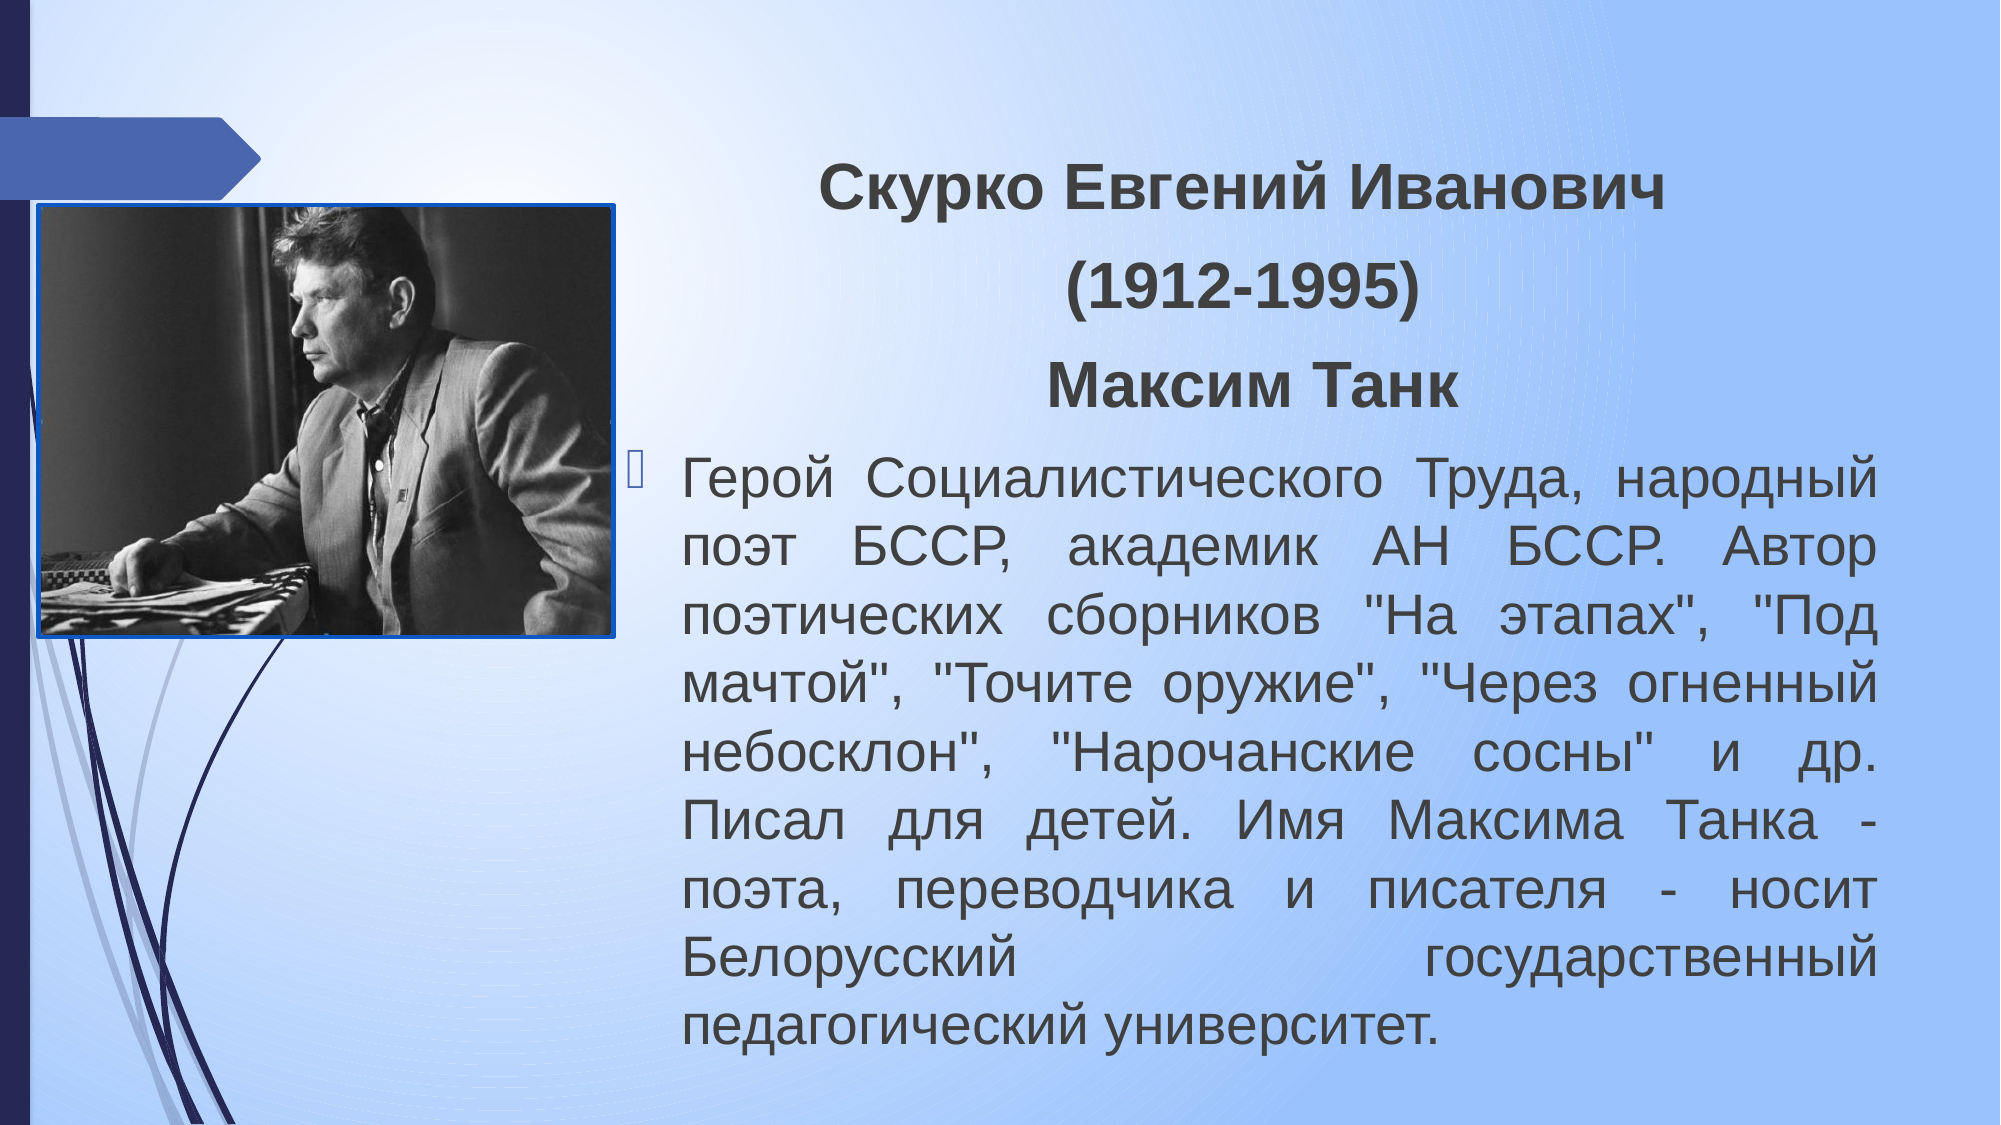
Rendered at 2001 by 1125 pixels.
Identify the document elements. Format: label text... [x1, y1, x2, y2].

list Скурко Евгений Иванович (1912-1995) Максим Танк Герой Социалистического Труда, народный поэт БССР, академик АН БССР. Автор поэтических сборников "На этапах", "Под мачтой", "Точите оружие", "Через огненный небосклон", "Нарочанские сосны" и др. Писал для детей. Имя Максима Танка - поэта, переводчика и писателя - носит Белорусский государственный педагогический университет. [610, 136, 1895, 1068]
picture [40, 207, 612, 635]
